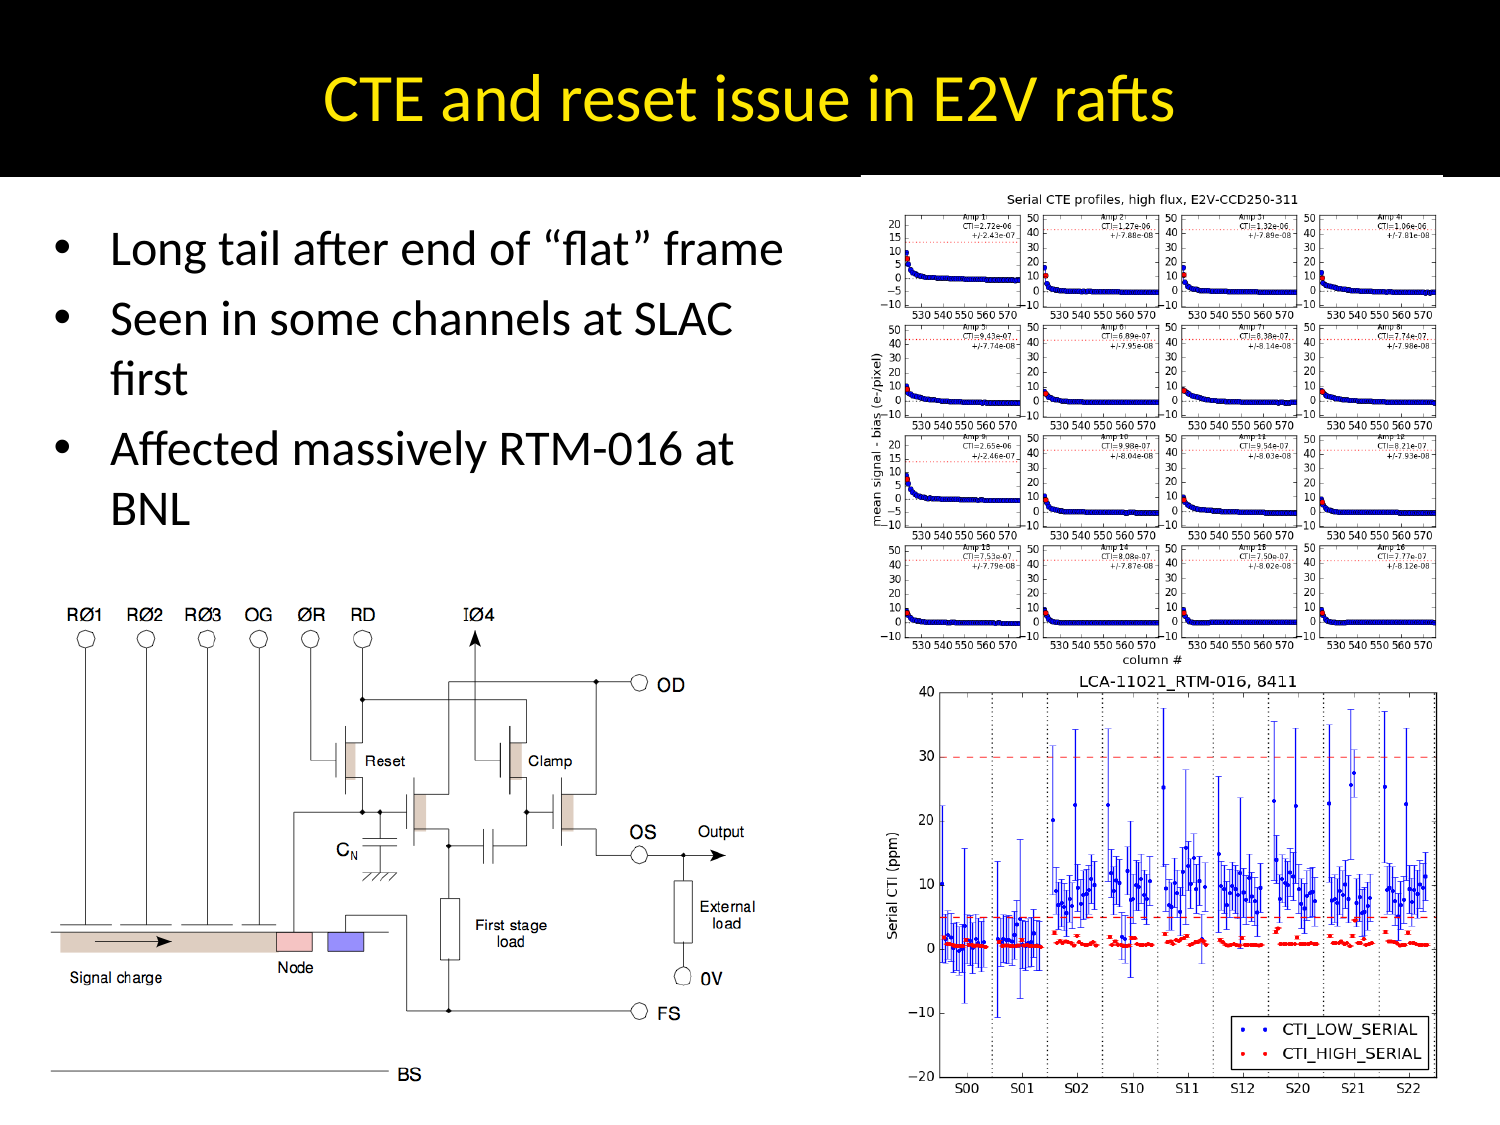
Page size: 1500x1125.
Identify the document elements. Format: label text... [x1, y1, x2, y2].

picture [859, 175, 1500, 1125]
text_box [0, 0, 1500, 177]
list Long tail after end of “flat” frame Seen in some channels at SLAC first Affected massively RTM-016 at BNL [38, 208, 803, 564]
title CTE and reset issue in E2V rafts [75, 45, 1425, 143]
picture [17, 565, 803, 1125]
